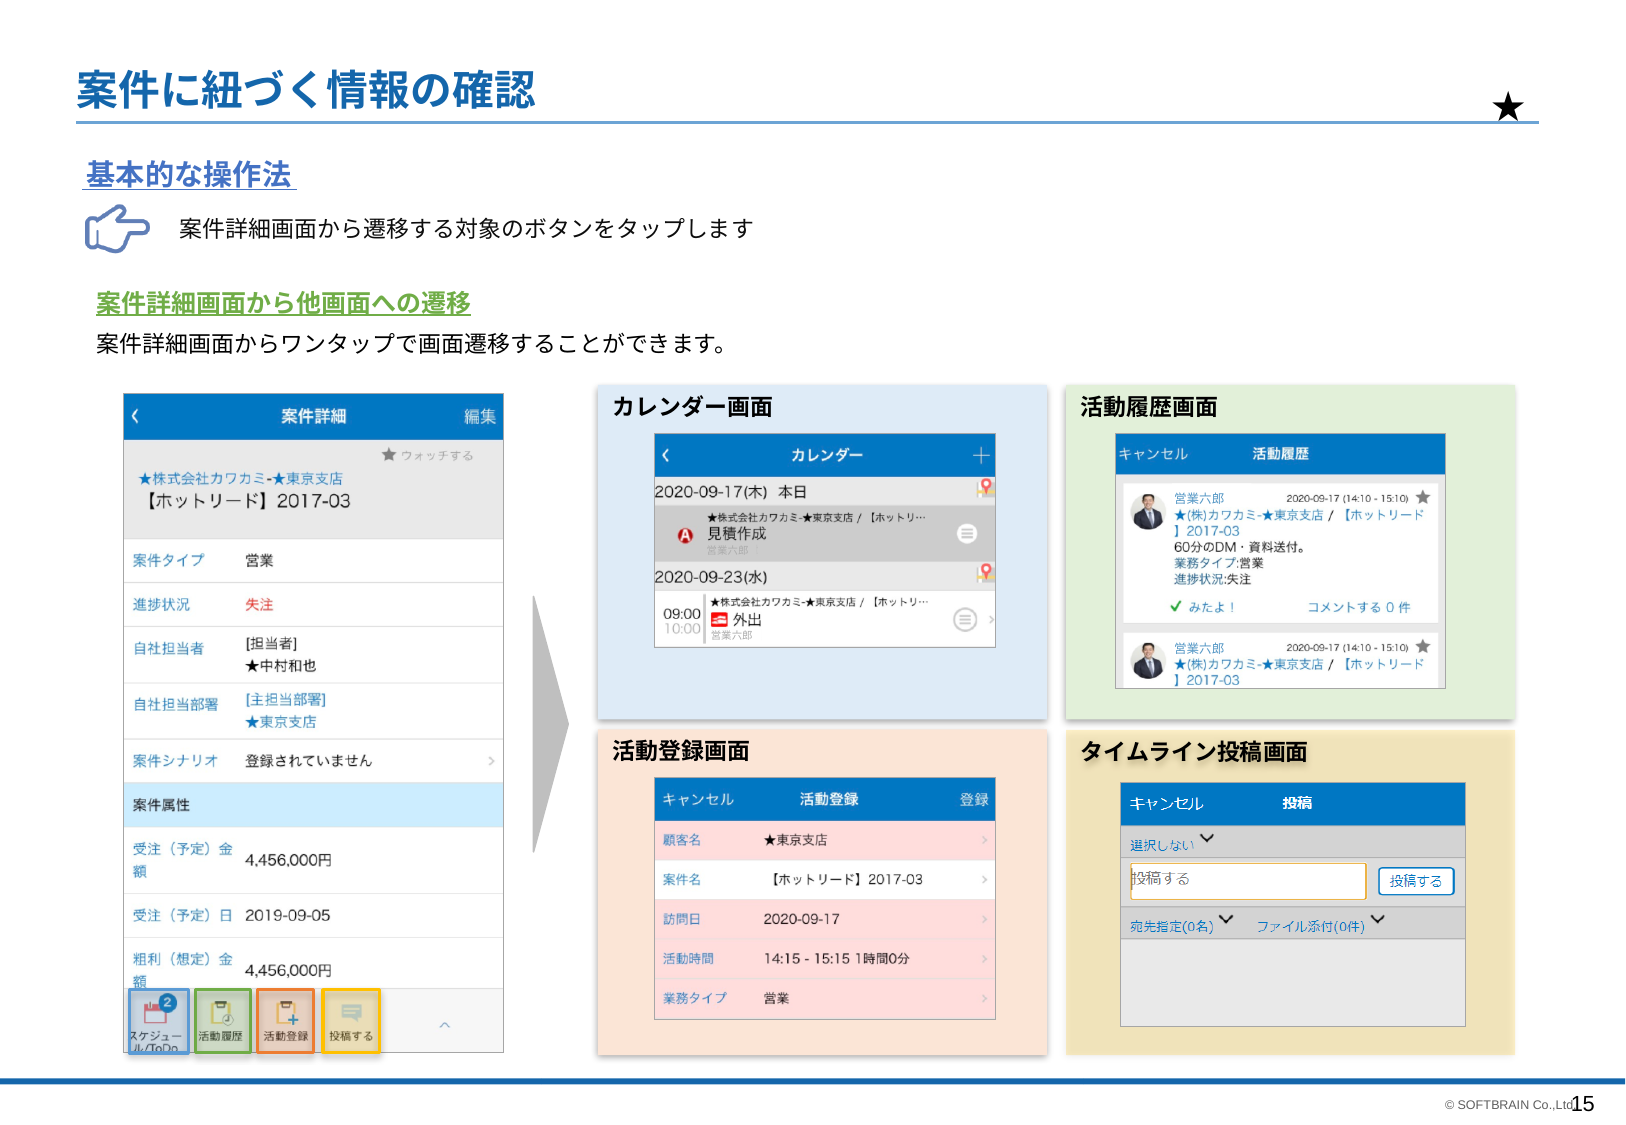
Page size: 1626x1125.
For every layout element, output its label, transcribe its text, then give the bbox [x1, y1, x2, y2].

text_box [1059, 432, 1446, 690]
text_box 活動登録画面 [597, 729, 1048, 1056]
picture [123, 393, 504, 1053]
picture [653, 777, 997, 1020]
picture [1120, 781, 1466, 1027]
title 案件に紐づく情報の確認 [76, 61, 1545, 121]
text_box 活動履歴画面 [1065, 384, 1516, 720]
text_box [653, 432, 997, 651]
picture [85, 195, 151, 261]
text_box 案件詳細画面から遷移する対象のボタンをタップします [154, 206, 1048, 250]
text_box [533, 596, 569, 852]
text_box 案件詳細画面から他画面への遷移 案件詳細画面からワンタップで画面遷移することができます。 [81, 279, 922, 365]
text_box カレンダー画面 [597, 384, 1048, 720]
text_box タイムライン投稿画面 [1065, 729, 1516, 1056]
text_box 基本的な操作法 [71, 149, 307, 199]
text_box ★ [1474, 71, 1542, 137]
